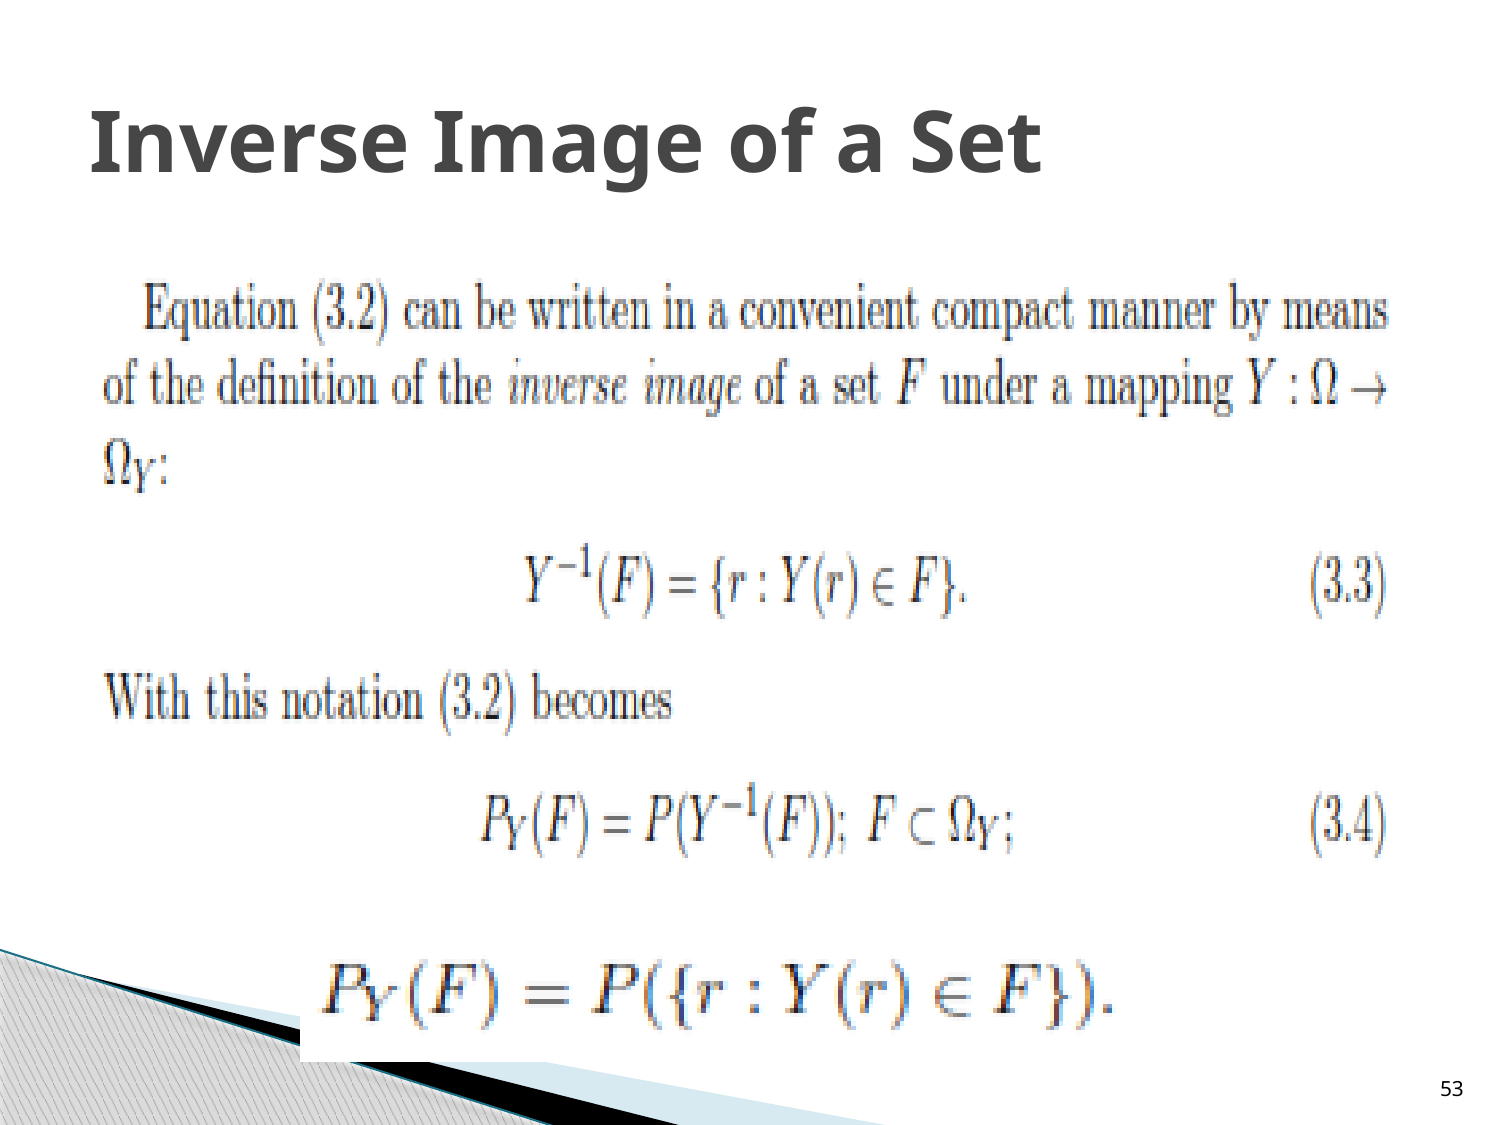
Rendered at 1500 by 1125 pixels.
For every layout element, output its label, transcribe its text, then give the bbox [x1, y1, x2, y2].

picture [299, 924, 1205, 1062]
title Inverse Image of a Set [75, 45, 1425, 233]
picture [62, 262, 1443, 888]
slide_number 53 [1418, 1051, 1479, 1112]
